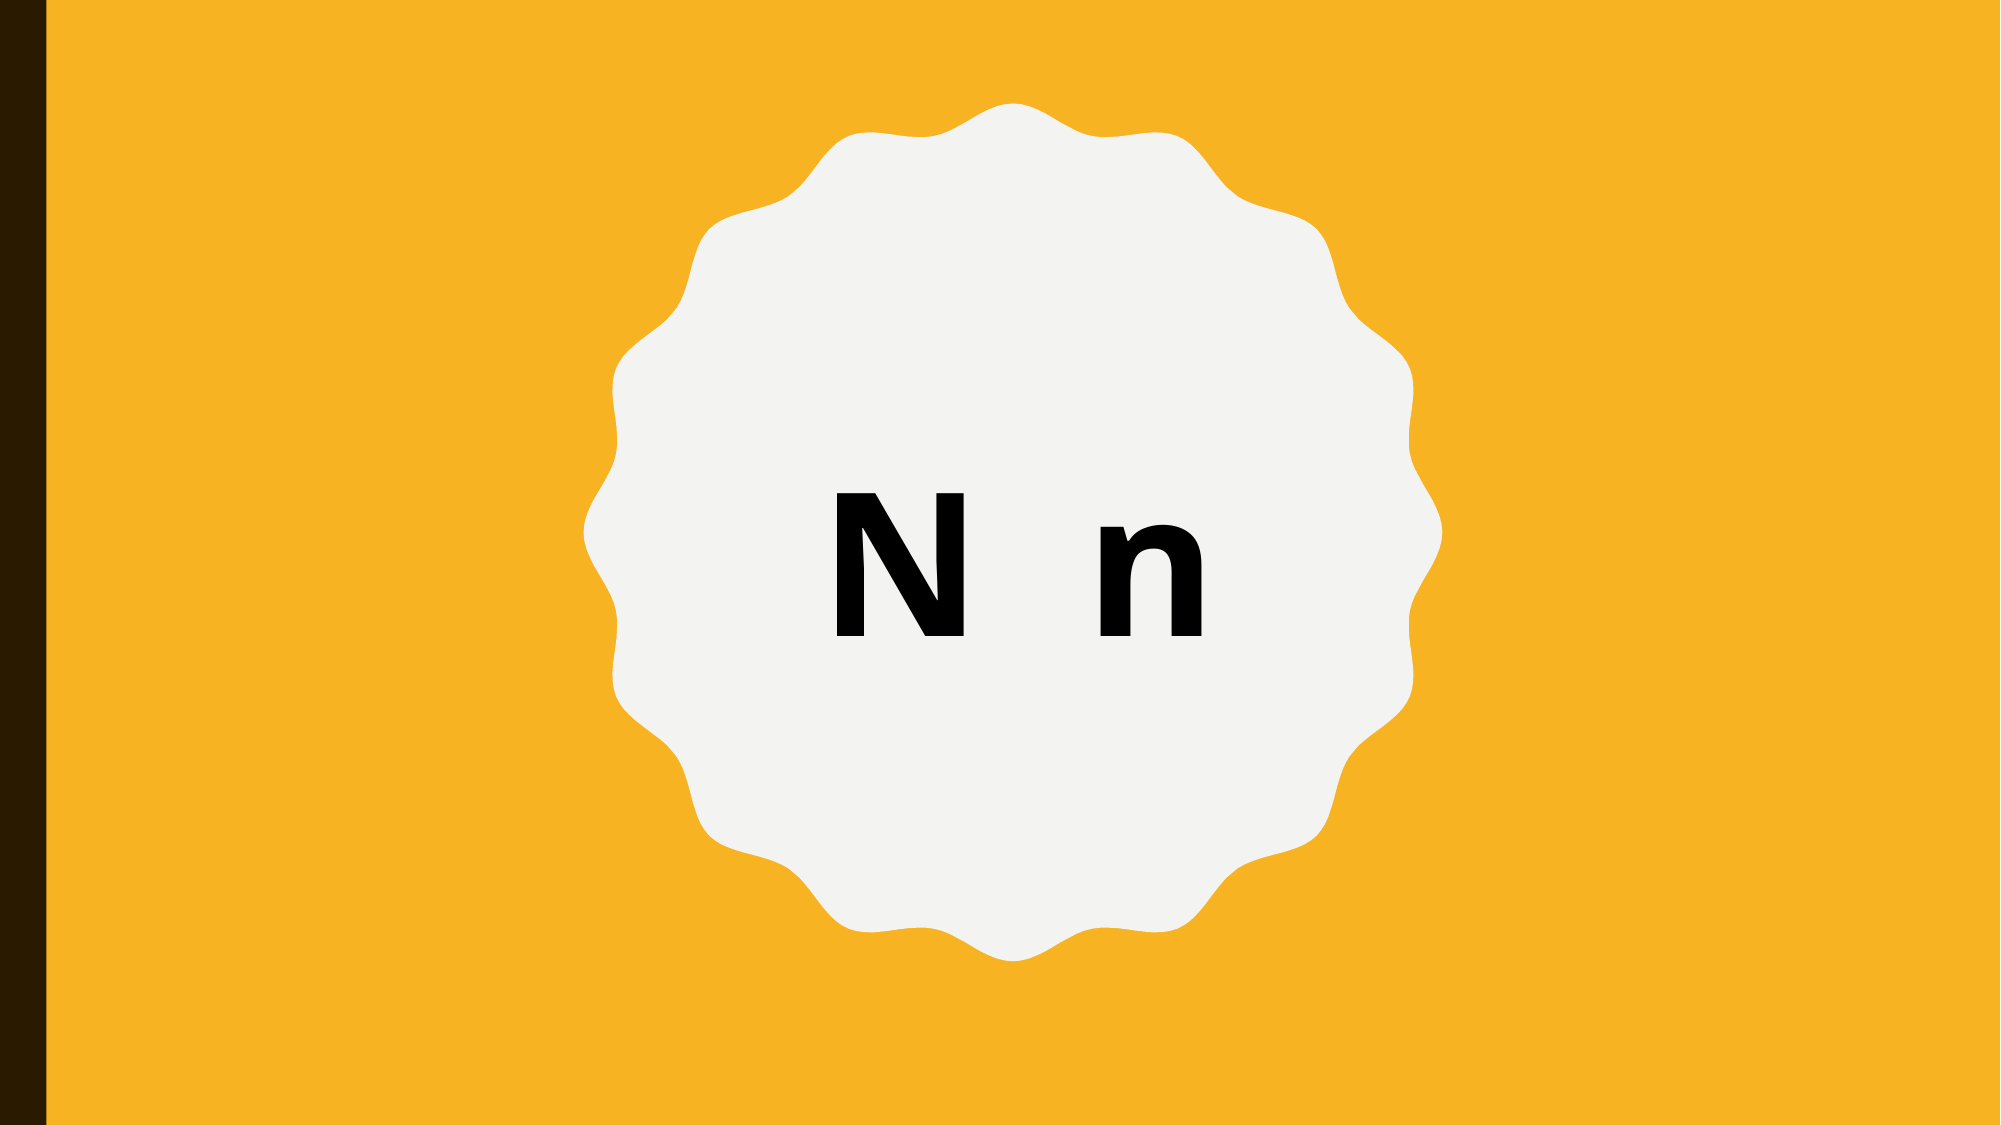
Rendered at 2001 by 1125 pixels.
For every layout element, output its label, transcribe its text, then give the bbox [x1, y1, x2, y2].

text_box N n [804, 429, 1510, 685]
